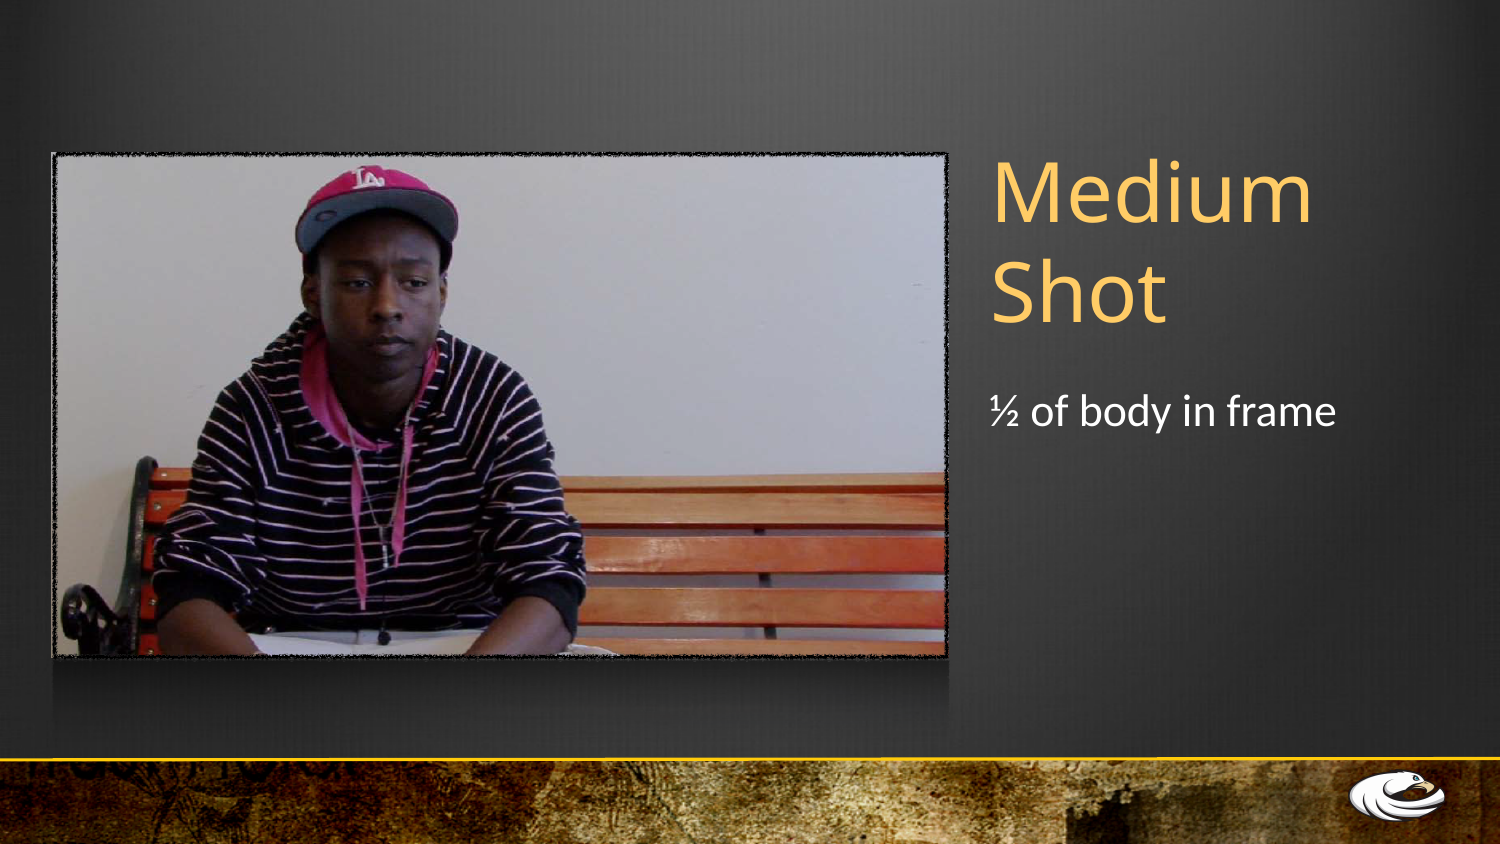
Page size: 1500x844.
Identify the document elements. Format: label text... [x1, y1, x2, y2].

picture [0, 761, 1500, 844]
list ½ of body in frame [1002, 373, 1436, 718]
picture [51, 150, 950, 753]
title Medium Shot [975, 114, 1500, 363]
